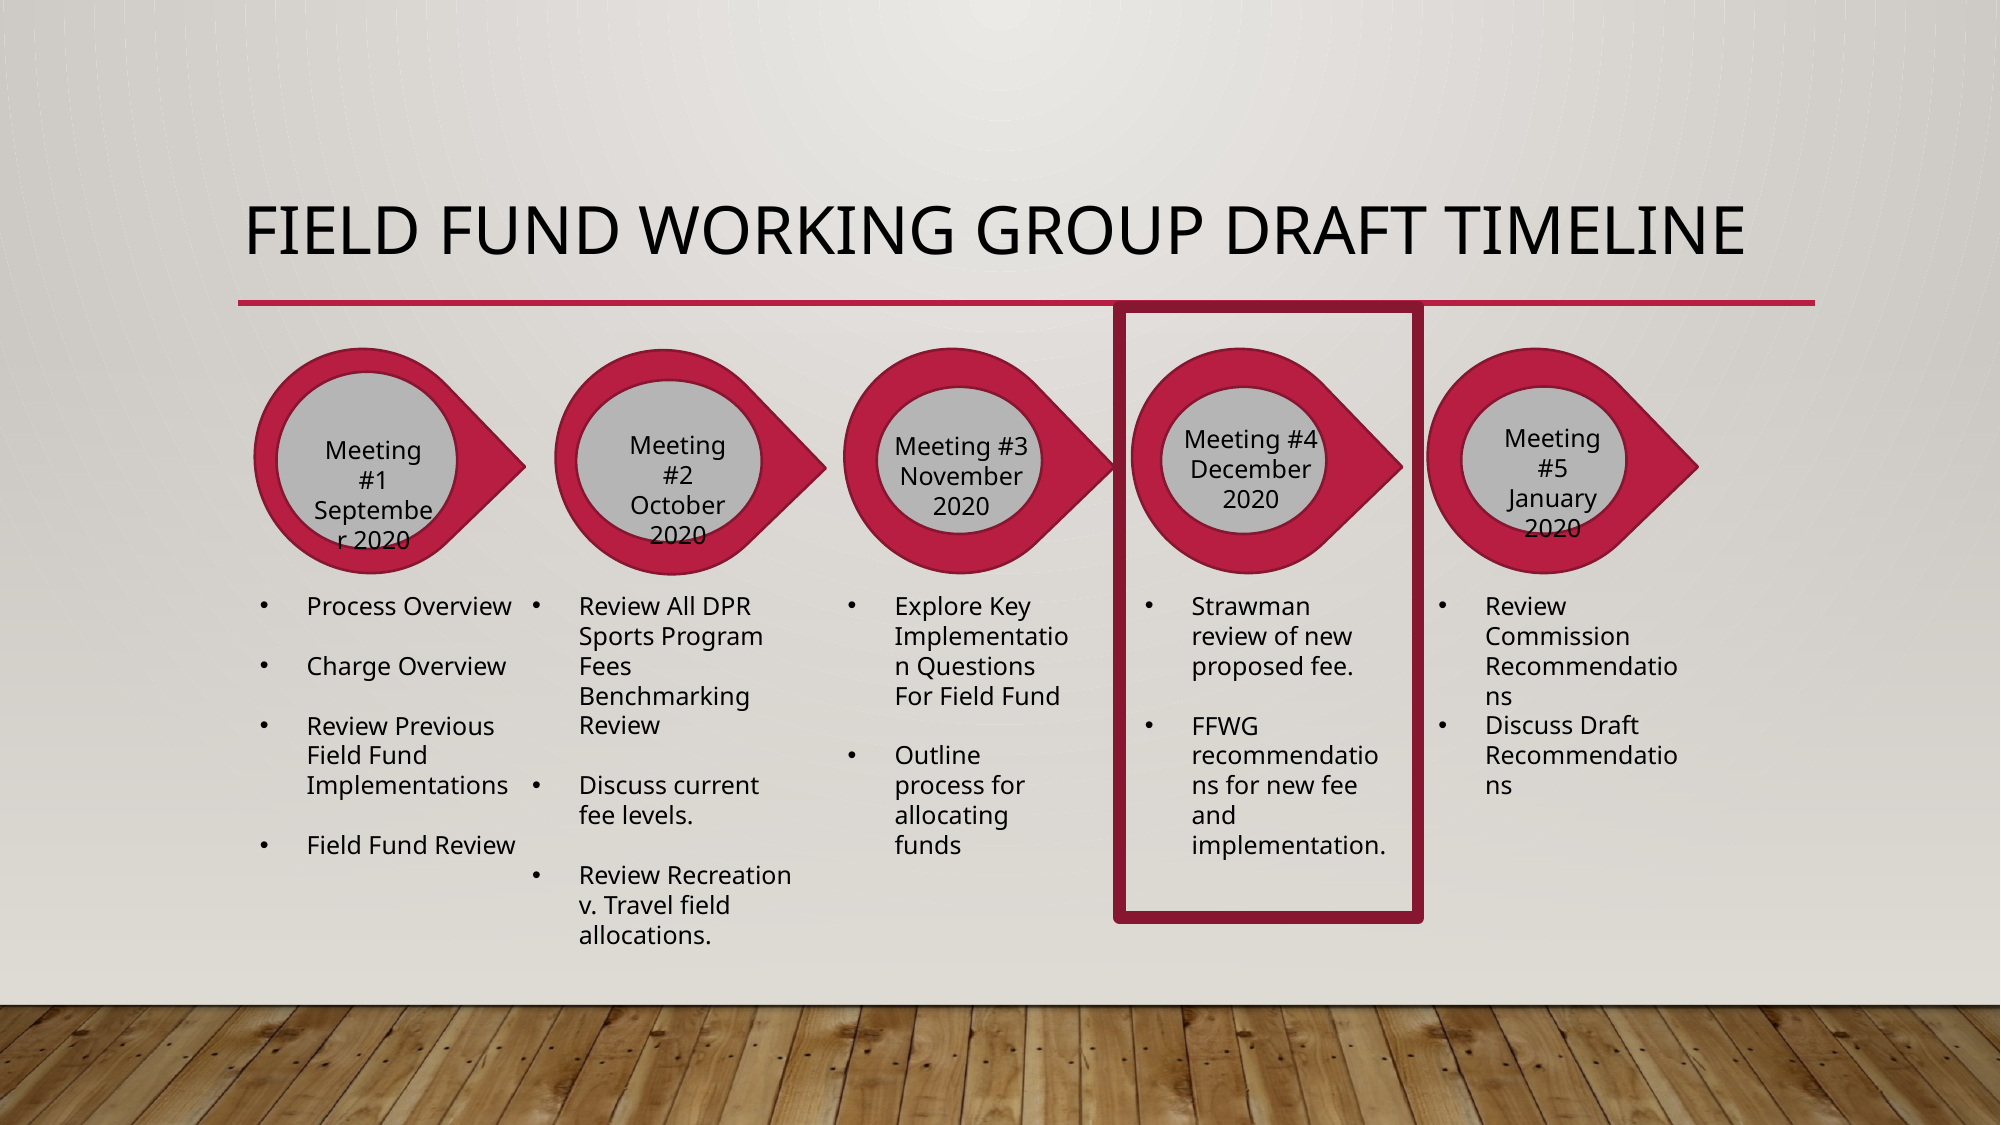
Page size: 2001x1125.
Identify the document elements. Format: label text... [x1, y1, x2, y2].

text_box [1118, 306, 1420, 919]
text_box [574, 378, 752, 516]
picture [0, 1005, 2000, 1125]
title Field Fund Working Group Draft Timeline [208, 189, 1784, 362]
text_box [609, 557, 734, 576]
text_box [1459, 385, 1611, 506]
text_box [321, 563, 420, 575]
text_box Review All DPR Sports Program Fees Benchmarking Review Discuss current fee levels. Review Recreation v. Travel field allocations. [517, 582, 812, 957]
text_box [758, 434, 764, 488]
text_box [923, 528, 996, 536]
text_box Meeting #5 January 2020 [1477, 414, 1629, 550]
text_box Process Overview Charge Overview Review Previous Field Fund Implementations Field Fund Review [245, 582, 517, 867]
text_box Meeting #1 September 2020 [297, 427, 451, 563]
text_box [843, 347, 1116, 575]
text_box [554, 348, 827, 549]
text_box Explore Key Implementation Questions For Field Fund Outline process for allocating funds [832, 582, 1090, 867]
text_box [886, 385, 1033, 423]
text_box [253, 347, 526, 548]
text_box Meeting #3 November 2020 [874, 423, 1049, 528]
text_box Review Commission Recommendations Discuss Draft Recommendations [1423, 582, 1698, 835]
text_box [275, 370, 459, 519]
text_box [1426, 347, 1699, 575]
text_box Meeting #2 October 2020 [598, 422, 758, 557]
